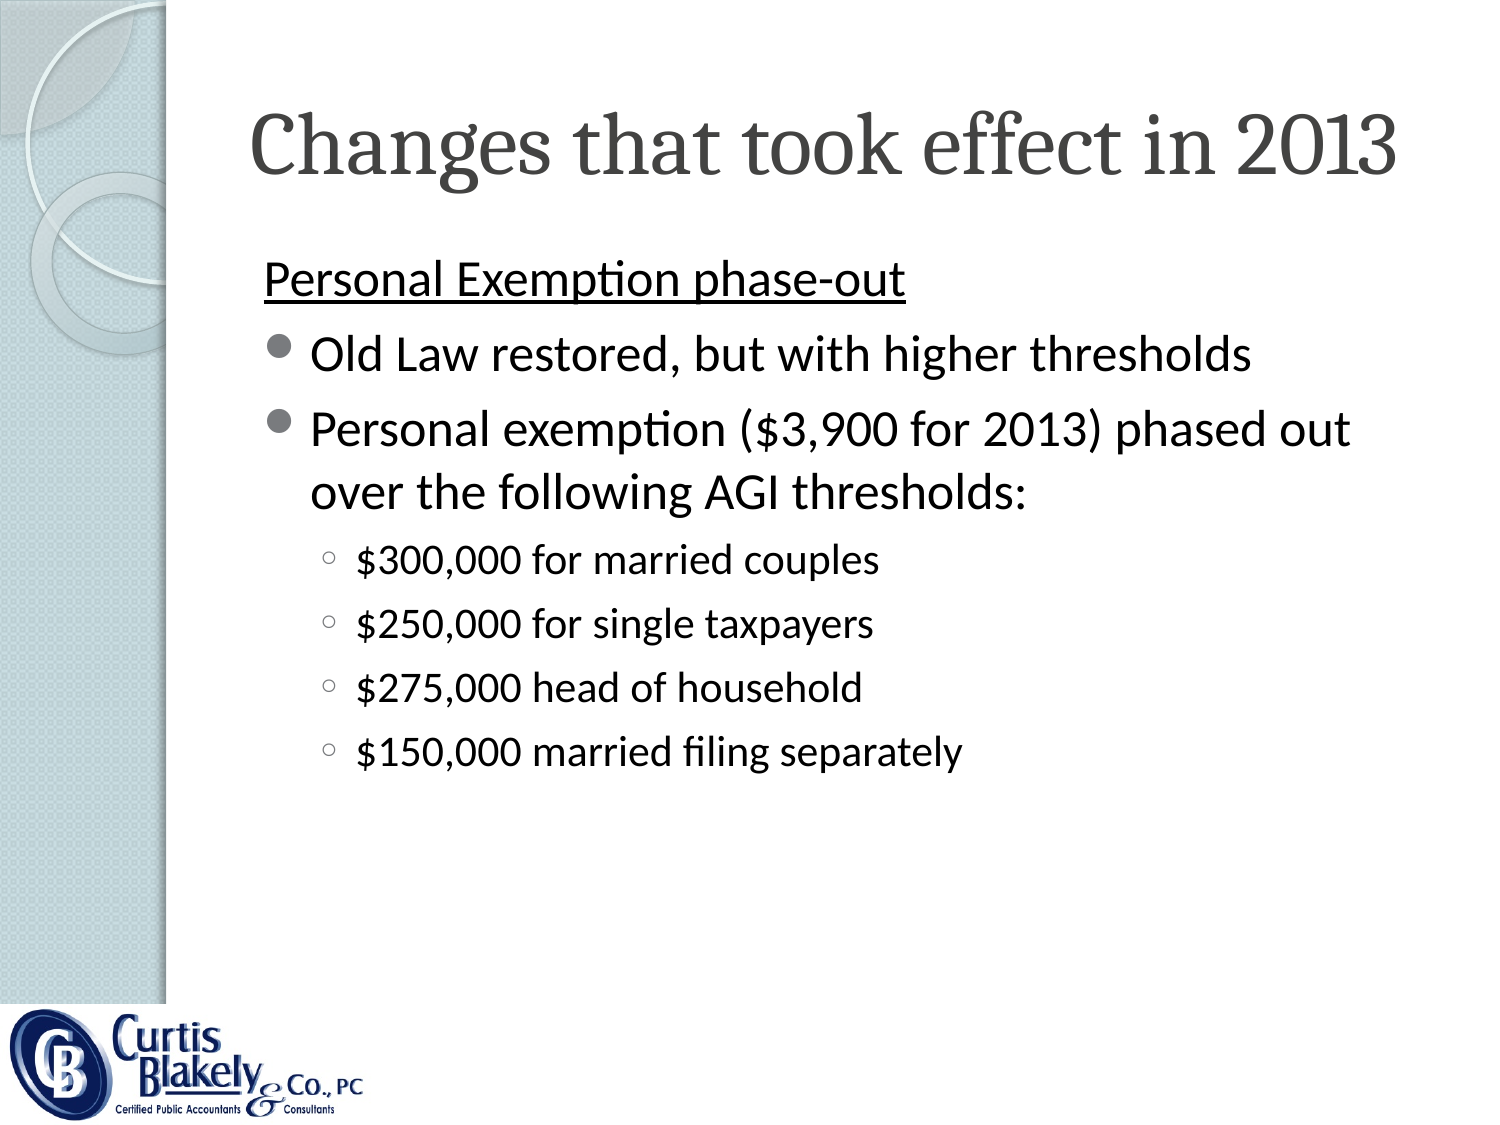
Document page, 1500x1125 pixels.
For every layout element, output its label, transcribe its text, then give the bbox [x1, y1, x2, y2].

list Personal Exemption phase-out Old Law restored, but with higher thresholds Personal exemption ($3,900 for 2013) phased out over the following AGI thresholds: $300,000 for married couples $250,000 for single taxpayers $275,000 head of household $150,000 married filing separately [235, 237, 1466, 1025]
title Changes that took effect in 2013 [235, 45, 1466, 233]
picture [0, 1004, 377, 1125]
